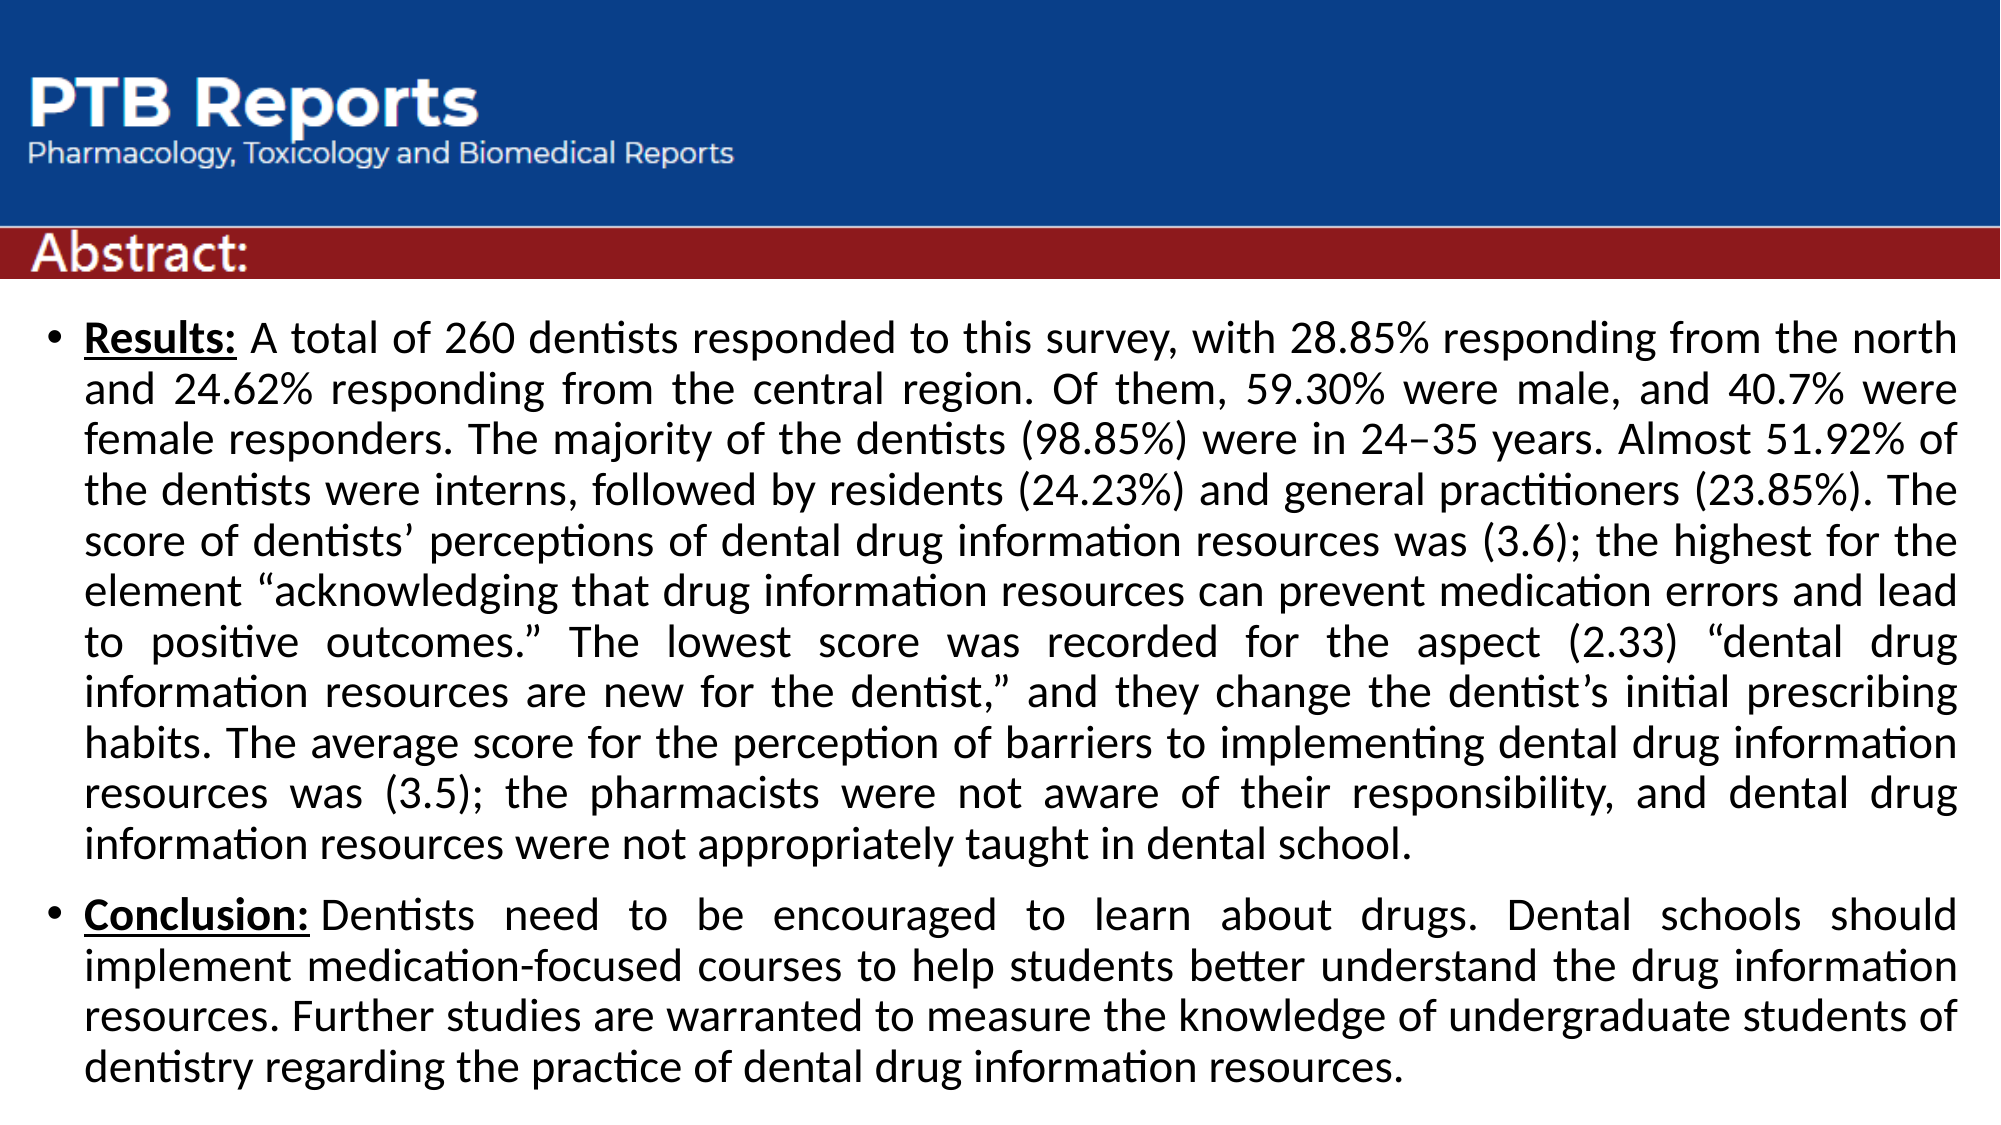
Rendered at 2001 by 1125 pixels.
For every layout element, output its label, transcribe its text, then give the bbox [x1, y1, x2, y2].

list Results: A total of 260 dentists responded to this survey, with 28.85% responding from the north and 24.62% responding from the central region. Of them, 59.30% were male, and 40.7% were female responders. The majority of the dentists (98.85%) were in 24–35 years. Almost 51.92% of the dentists were interns, followed by residents (24.23%) and general practitioners (23.85%). The score of dentists’ perceptions of dental drug information resources was (3.6); the highest for the element “acknowledging that drug information resources can prevent medication errors and lead to positive outcomes.” The lowest score was recorded for the aspect (2.33) “dental drug information resources are new for the dentist,” and they change the dentist’s initial prescribing habits. The average score for the perception of barriers to implementing dental drug information resources was (3.5); the pharmacists were not aware of their responsibility, and dental drug information resources were not appropriately taught in dental school. Conclusion: Dentists need to be encouraged to learn about drugs. Dental schools should implement medication-focused courses to help students better understand the drug information resources. Further studies are warranted to measure the knowledge of undergraduate students of dentistry regarding the practice of dental drug information resources. [31, 305, 1976, 1125]
picture [0, 0, 2000, 279]
